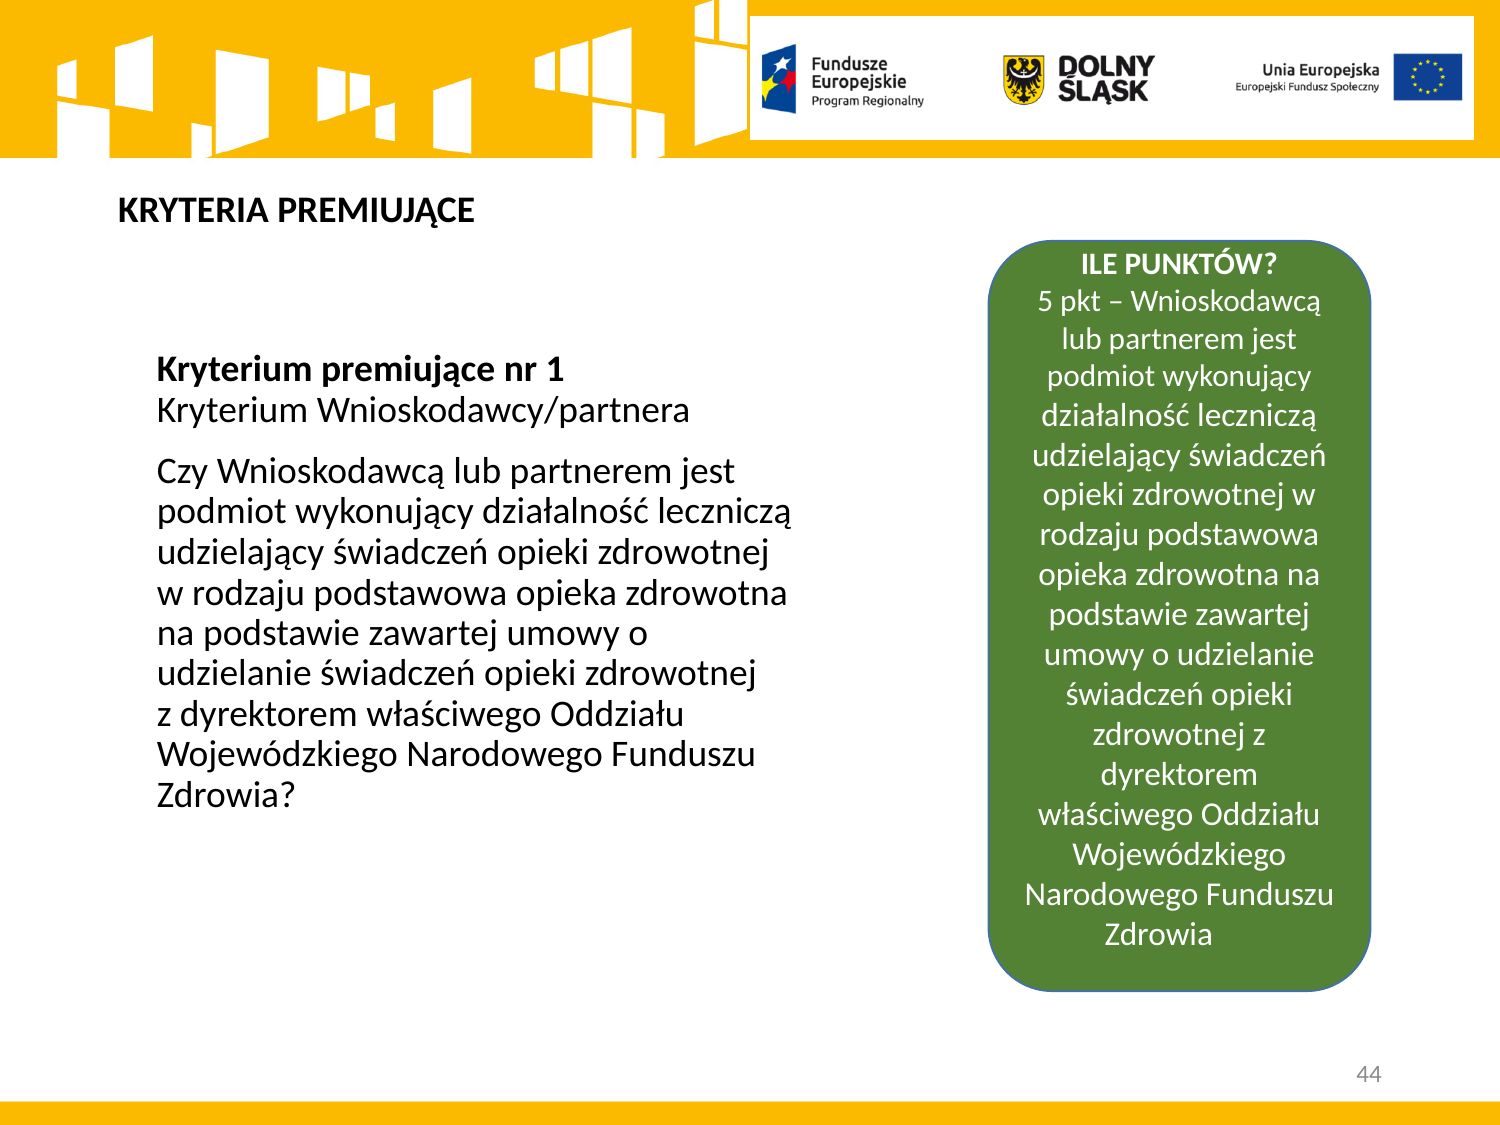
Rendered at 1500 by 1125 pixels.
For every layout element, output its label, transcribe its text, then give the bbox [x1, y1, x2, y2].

slide_number 44 [1059, 1042, 1397, 1103]
picture [0, 0, 1500, 1125]
text_box ILE PUNKTÓW? 5 pkt – Wnioskodawcą lub partnerem jest podmiot wykonujący działalność leczniczą udzielający świadczeń opieki zdrowotnej w rodzaju podstawowa opieka zdrowotna na podstawie zawartej umowy o udzielanie świadczeń opieki zdrowotnej z dyrektorem właściwego Oddziału Wojewódzkiego Narodowego Funduszu Zdrowia [987, 239, 1372, 993]
title KRYTERIA PREMIUJĄCE [102, 156, 1398, 264]
list Kryterium premiujące nr 1 Kryterium Wnioskodawcy/partnera Czy Wnioskodawcą lub partnerem jest podmiot wykonujący działalność leczniczą udzielający świadczeń opieki zdrowotnej w rodzaju podstawowa opieka zdrowotna na podstawie zawartej umowy o udzielanie świadczeń opieki zdrowotnej z dyrektorem właściwego Oddziału Wojewódzkiego Narodowego Funduszu Zdrowia? [141, 341, 816, 915]
